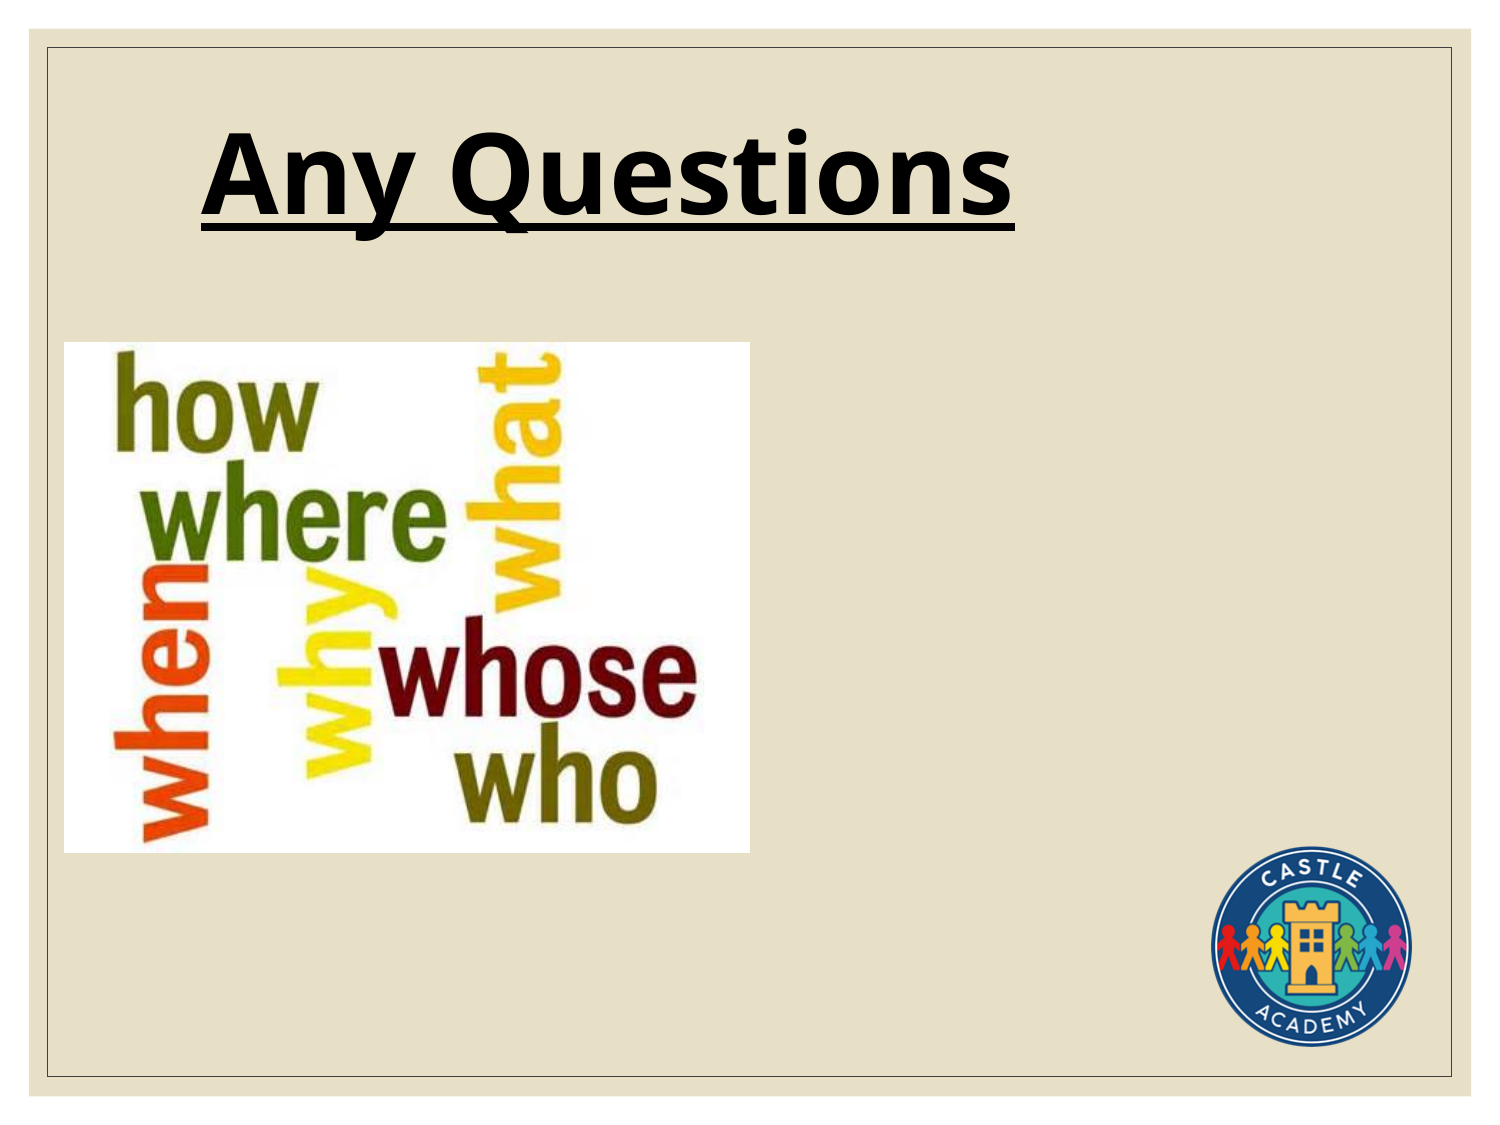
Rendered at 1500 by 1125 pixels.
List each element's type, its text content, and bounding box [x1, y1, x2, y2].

picture [1211, 846, 1412, 1047]
picture [64, 342, 750, 853]
list Any Questions [41, 94, 1176, 343]
